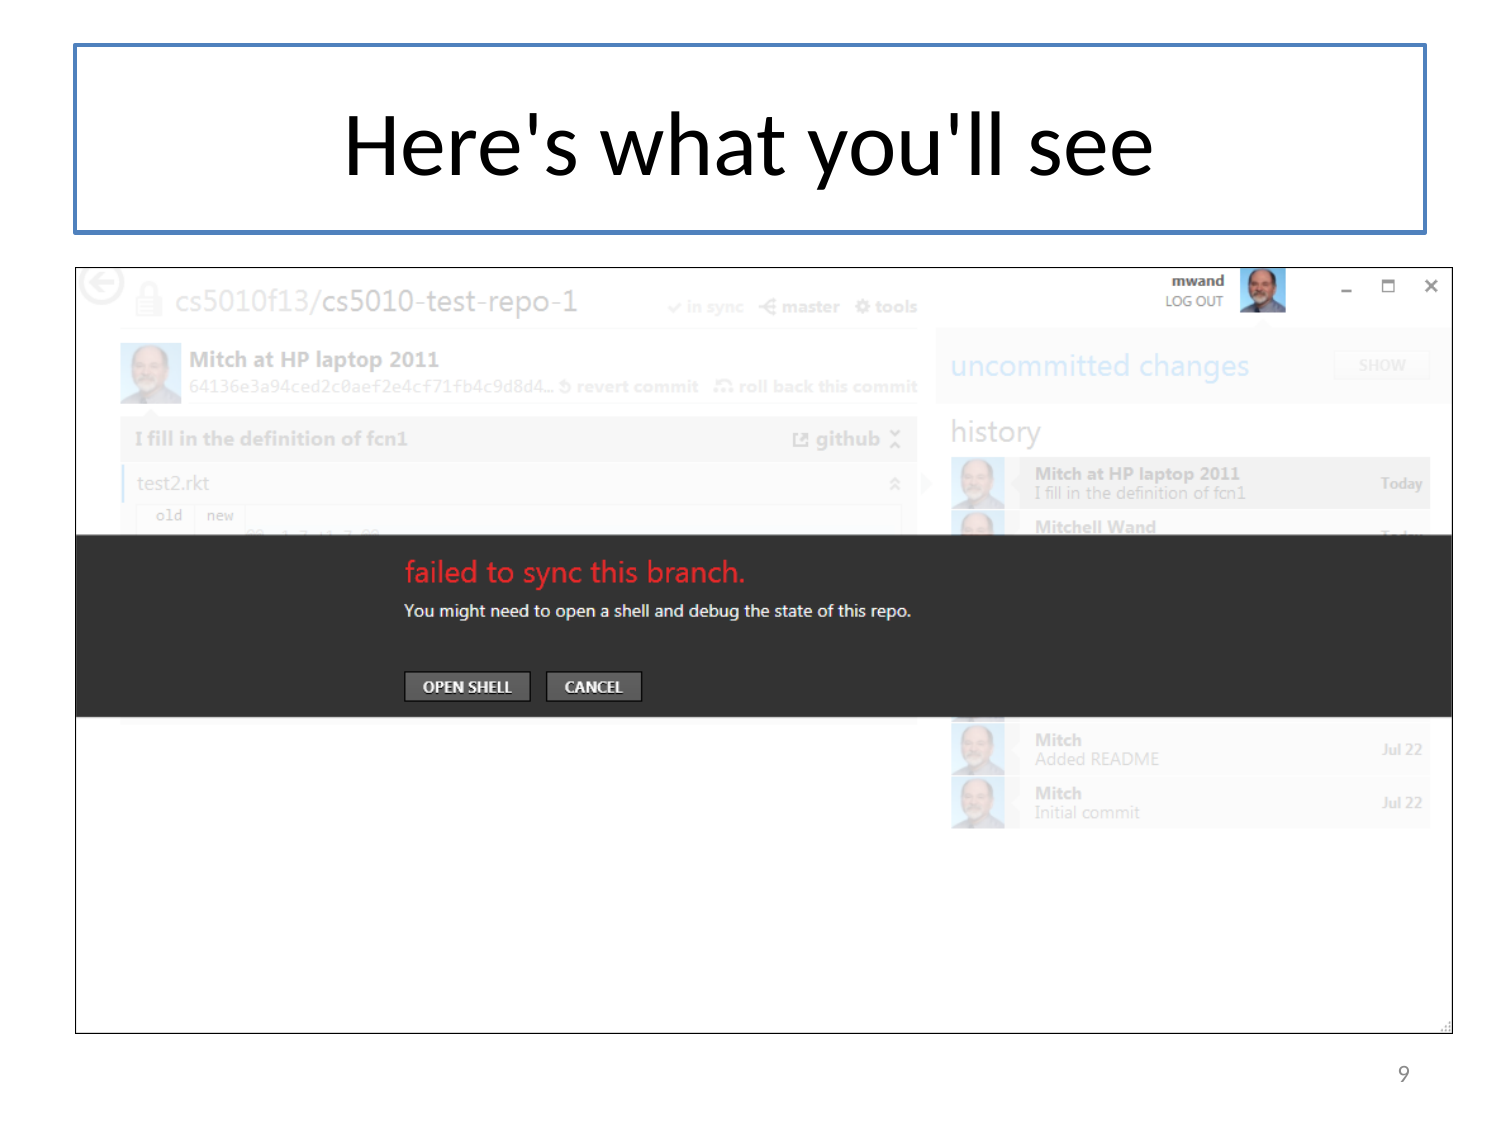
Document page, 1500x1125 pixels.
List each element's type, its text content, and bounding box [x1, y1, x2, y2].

picture [74, 267, 1453, 1034]
title Here's what you'll see [73, 43, 1427, 235]
slide_number 9 [1074, 1042, 1425, 1103]
